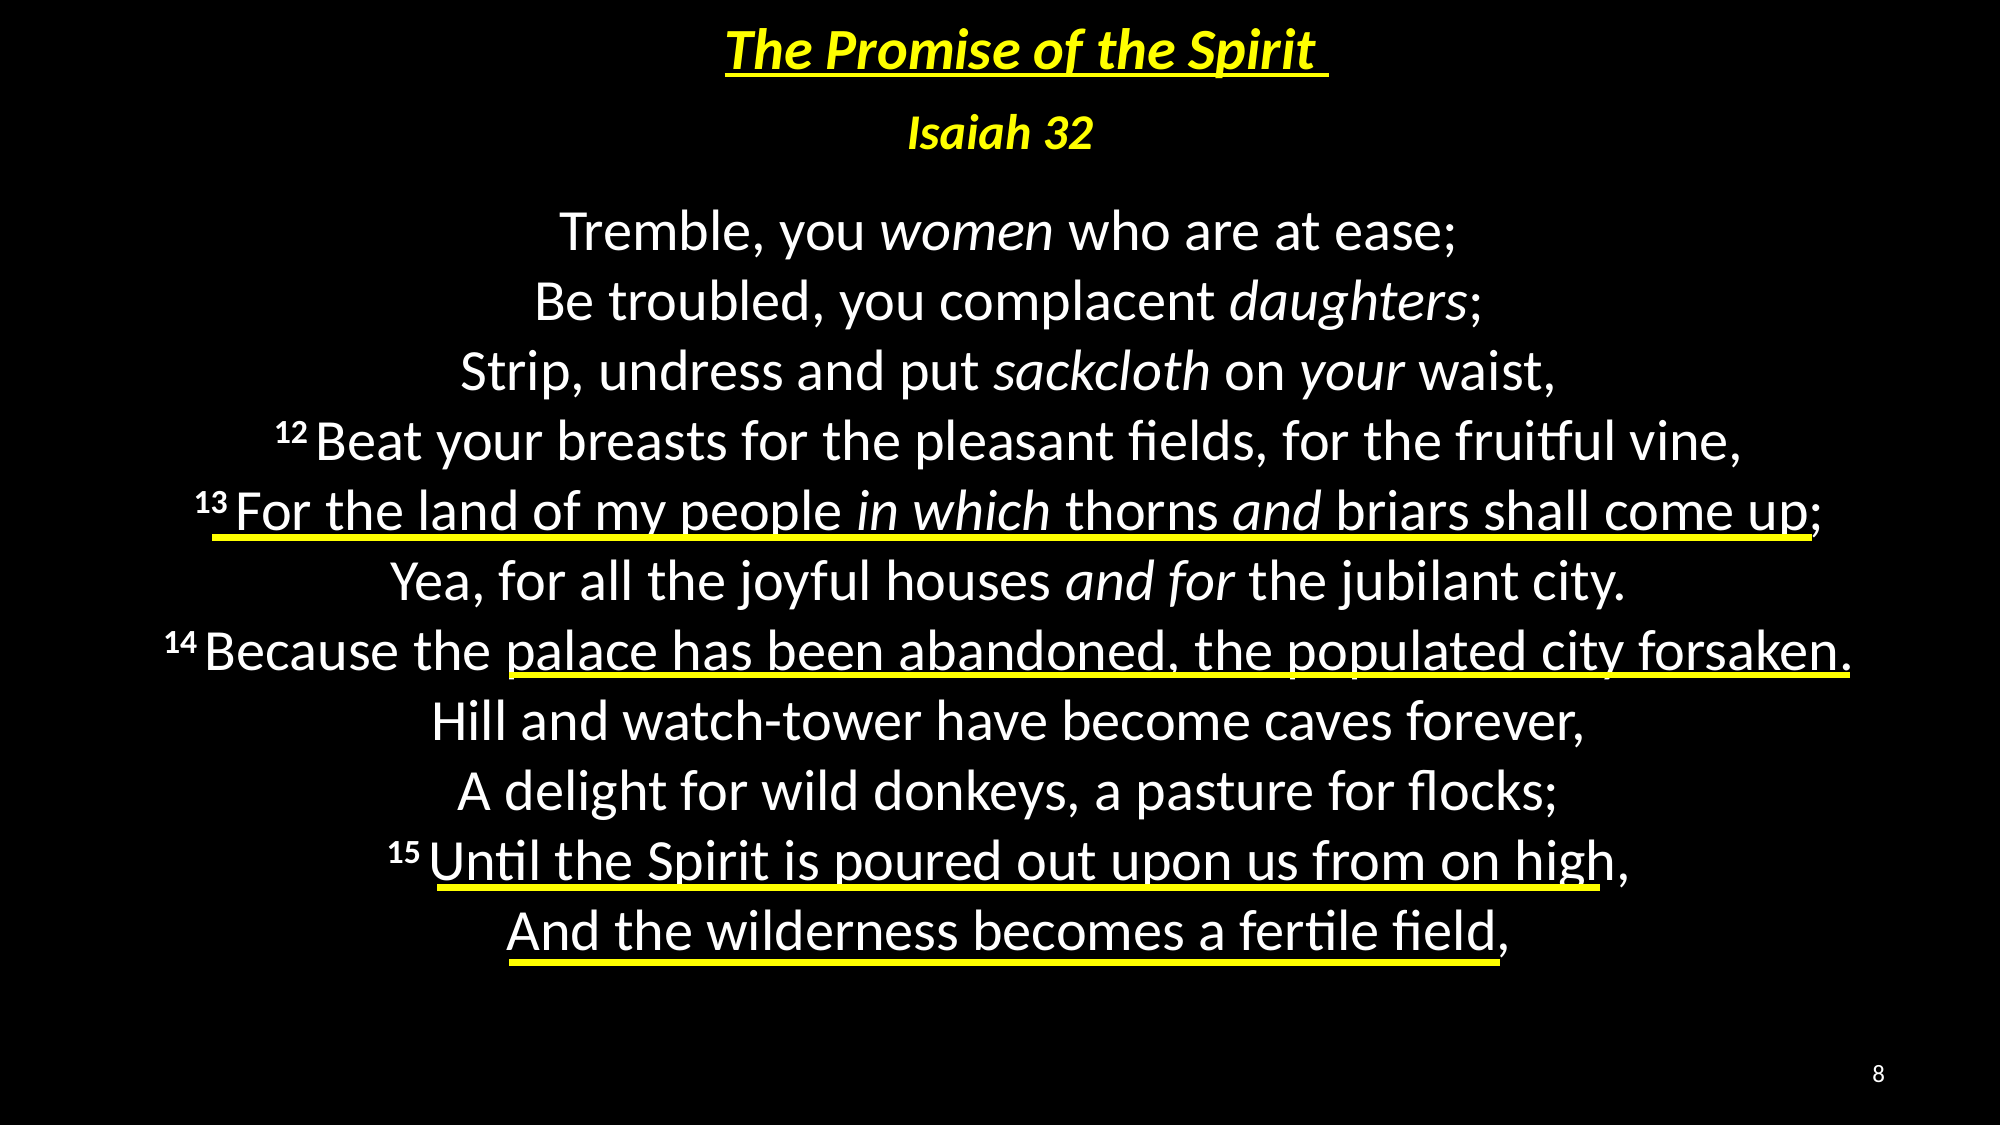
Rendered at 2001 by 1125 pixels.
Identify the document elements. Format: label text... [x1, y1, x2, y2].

list Tremble, you women who are at ease; Be troubled, you complacent daughters; Strip, undress and put sackcloth on your waist, 12 Beat your breasts for the pleasant fields, for the fruitful vine, 13 For the land of my people in which thorns and briars shall come up; Yea, for all the joyful houses and for the jubilant city. 14 Because the palace has been abandoned, the populated city forsaken. Hill and watch-tower have become caves forever, A delight for wild donkeys, a pasture for flocks; 15 Until the Spirit is poured out upon us from on high, And the wilderness becomes a fertile field, [43, 184, 1957, 1122]
text_box Isaiah 32 [399, 92, 1600, 168]
text_box The Promise of the Spirit [683, 3, 1371, 89]
